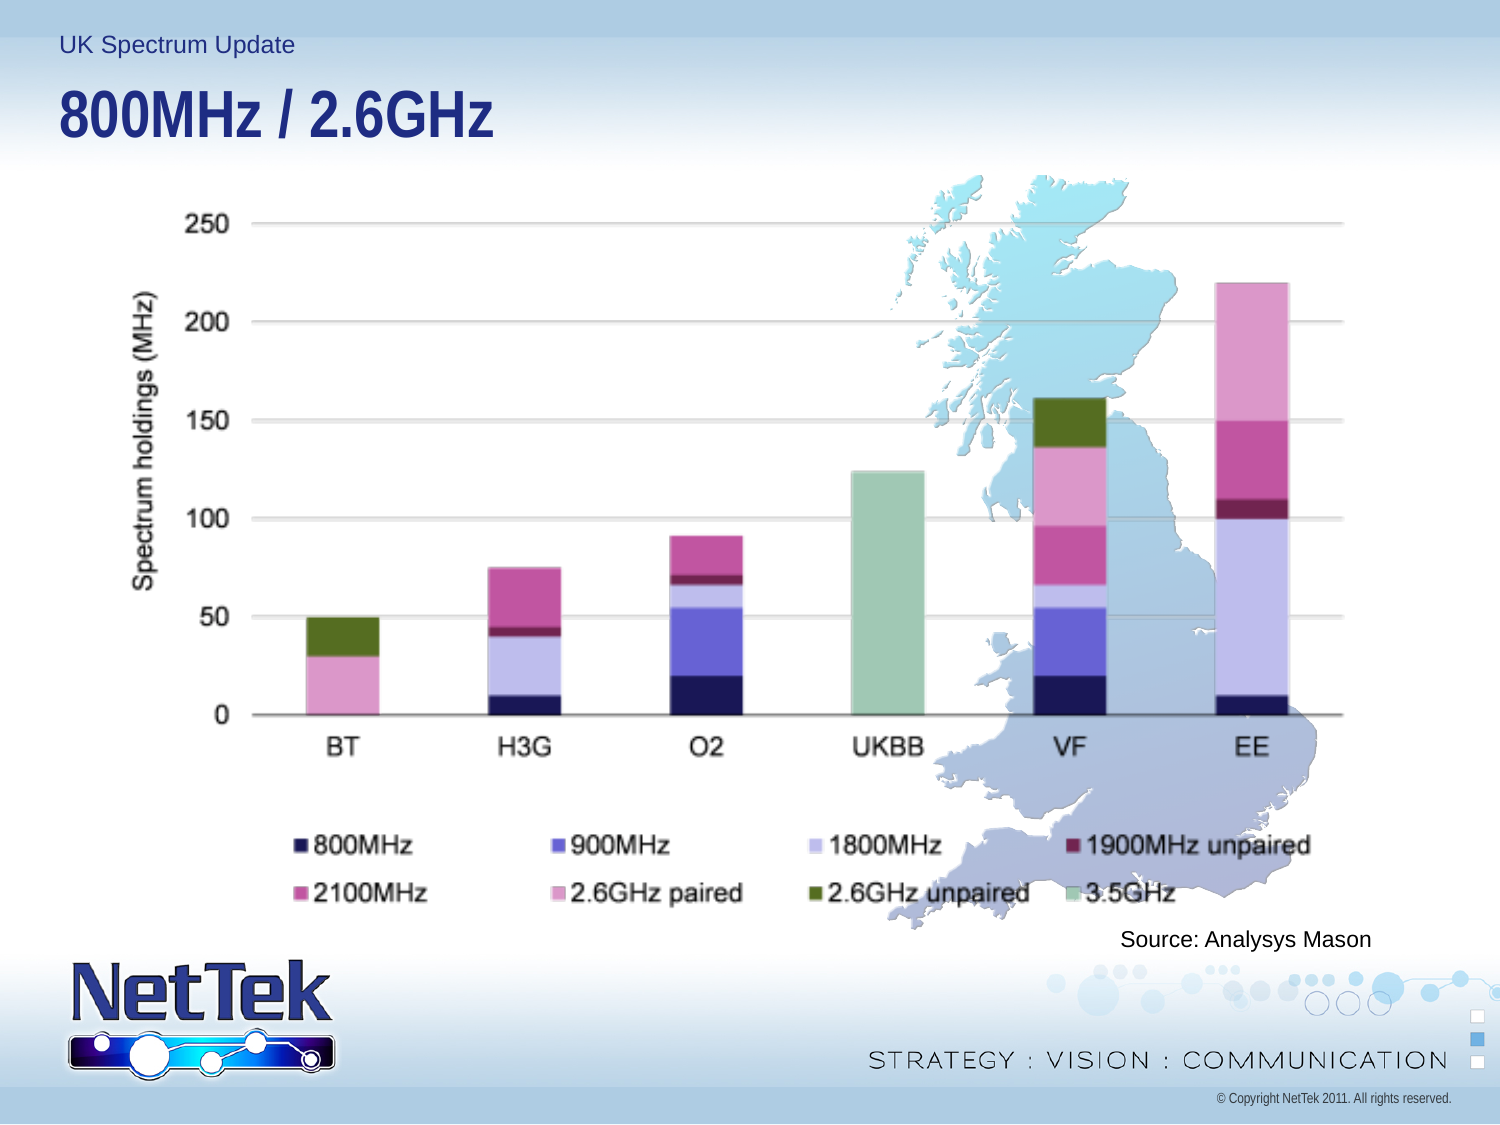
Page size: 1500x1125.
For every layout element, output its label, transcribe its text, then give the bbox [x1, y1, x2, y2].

picture [63, 38, 73, 50]
picture [161, 38, 216, 50]
title 800MHz / 2.6GHz [44, 50, 1450, 139]
picture [0, 38, 1500, 175]
picture [230, 38, 256, 50]
picture [85, 38, 113, 50]
picture [123, 198, 1377, 927]
picture [218, 38, 228, 50]
picture [258, 38, 276, 50]
picture [0, 949, 1500, 1087]
text_box Source: Analysys Mason [1105, 916, 1387, 960]
picture [249, 41, 256, 50]
picture [191, 41, 196, 50]
picture [121, 41, 128, 50]
picture [104, 38, 159, 50]
picture [236, 41, 243, 50]
picture [75, 38, 79, 50]
